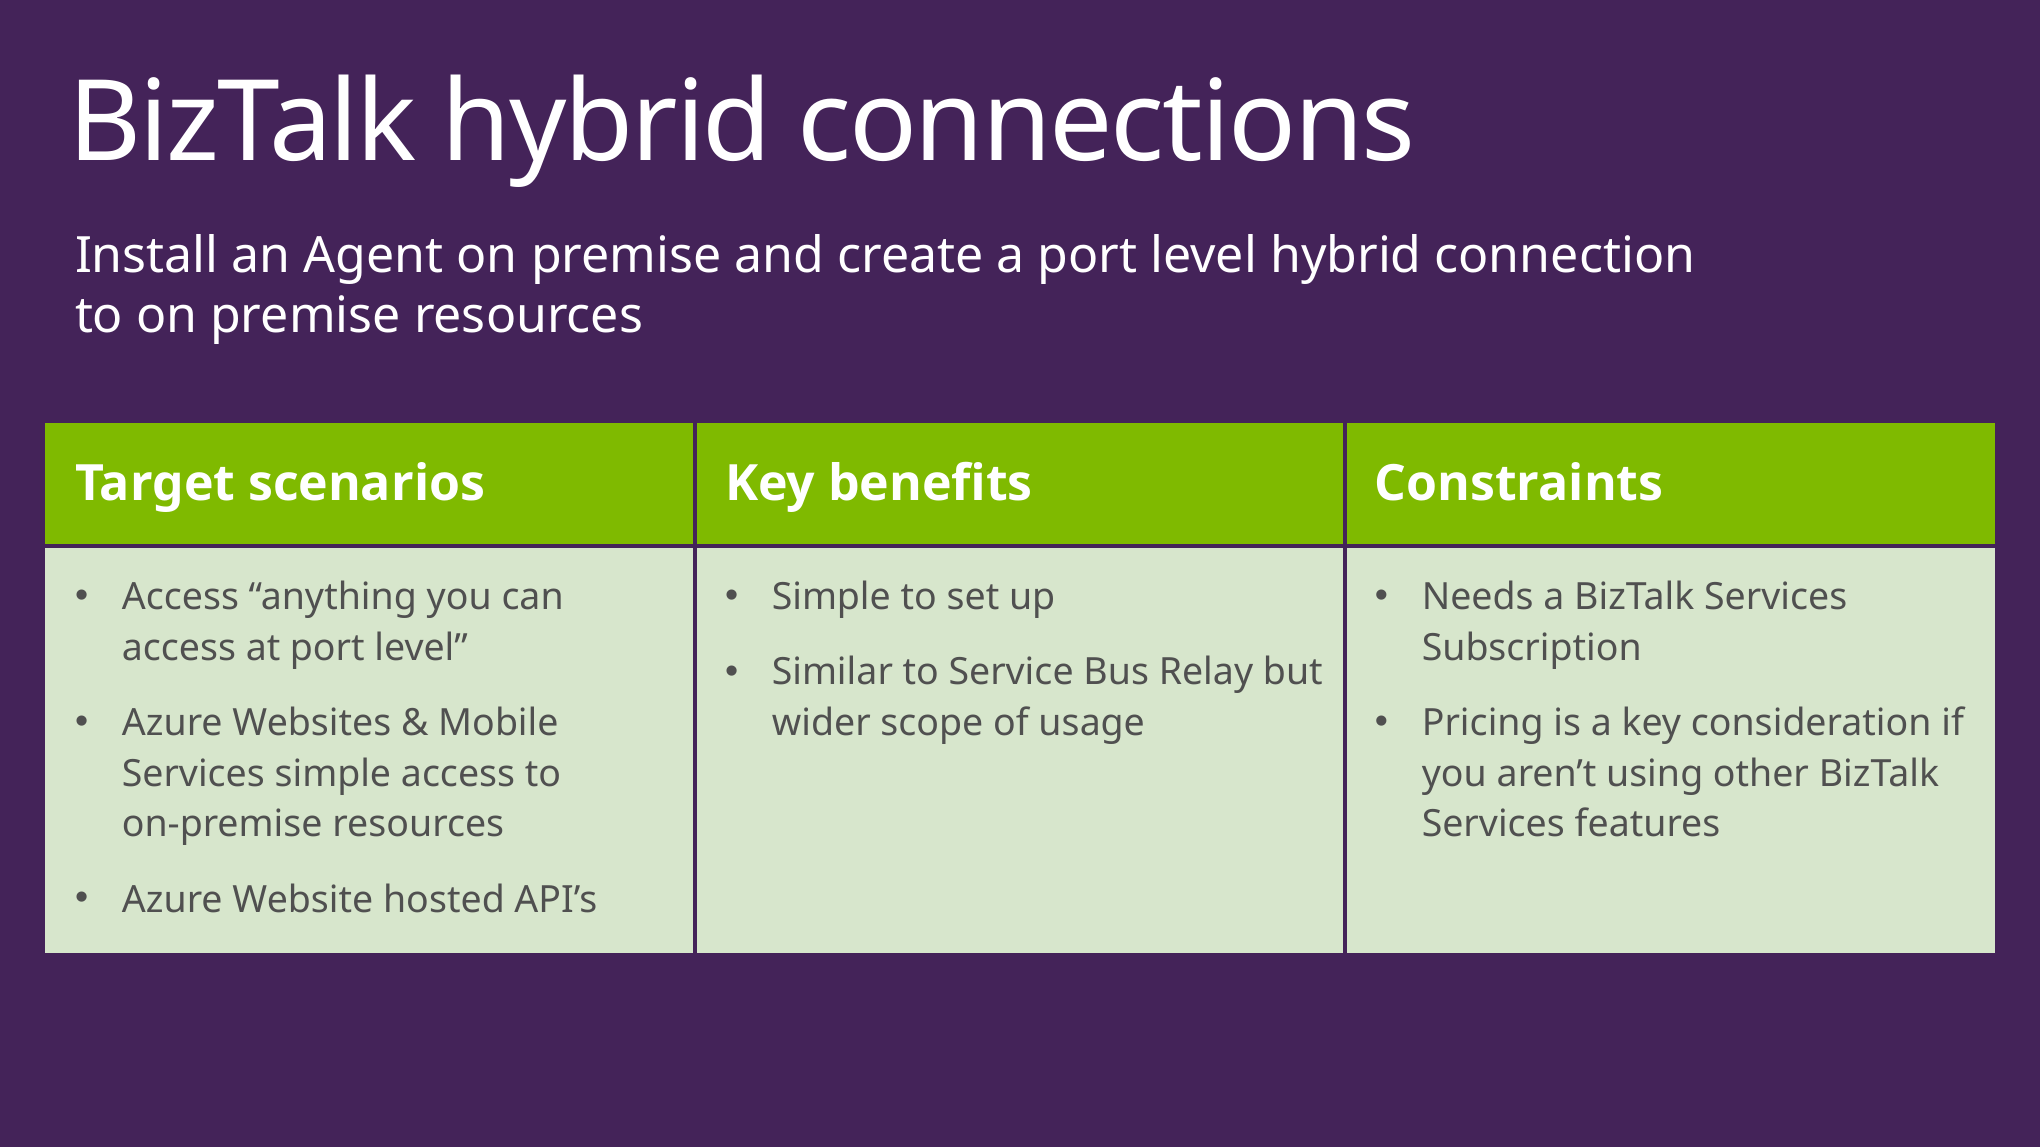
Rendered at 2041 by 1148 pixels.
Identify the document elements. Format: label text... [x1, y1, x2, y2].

table_cell Access “anything you can access at port level” Azure Websites & Mobile Services simple access to on-premise resources Azure Website hosted API’s [45, 548, 693, 953]
table_cell Needs a BizTalk Services Subscription Pricing is a key consideration if you aren’t using other BizTalk Services features [1347, 548, 1995, 953]
table_header Constraints [1347, 423, 1995, 544]
text_box Install an Agent on premise and create a port level hybrid connection to on premise resources [45, 198, 1888, 367]
table_header Key benefits [697, 423, 1343, 544]
title BizTalk hybrid connections [45, 48, 1996, 199]
table_header Target scenarios [45, 423, 693, 544]
table_cell Simple to set up Similar to Service Bus Relay but wider scope of usage [697, 548, 1343, 953]
